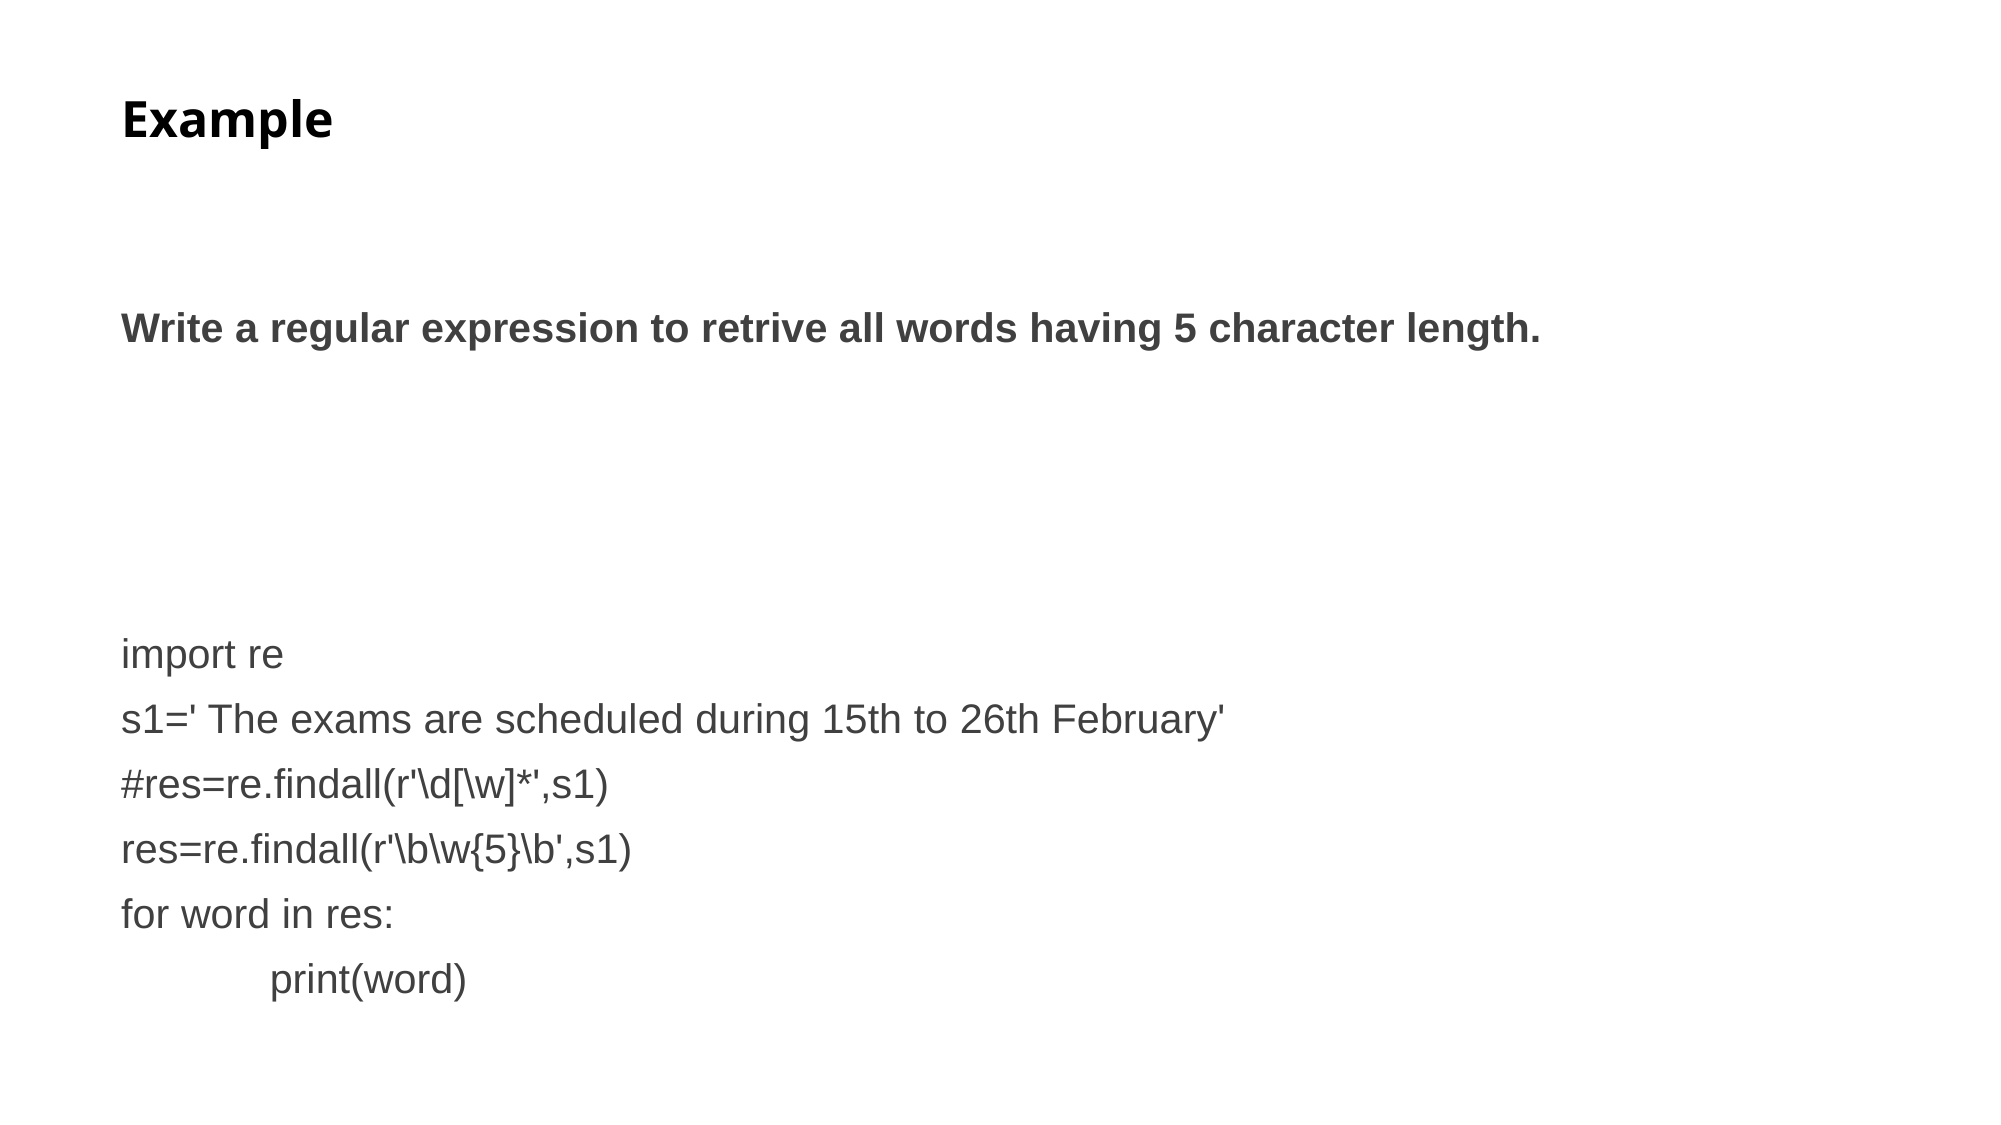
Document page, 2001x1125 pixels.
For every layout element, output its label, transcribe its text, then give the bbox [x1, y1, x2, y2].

title Example [106, 42, 1832, 260]
list Write a regular expression to retrive all words having 5 character length. import re s1=' The exams are scheduled during 15th to 26th February' #res=re.findall(r'\d[\w]*',s1) res=re.findall(r'\b\w{5}\b',s1) for word in res: print(word) [106, 299, 1832, 1014]
